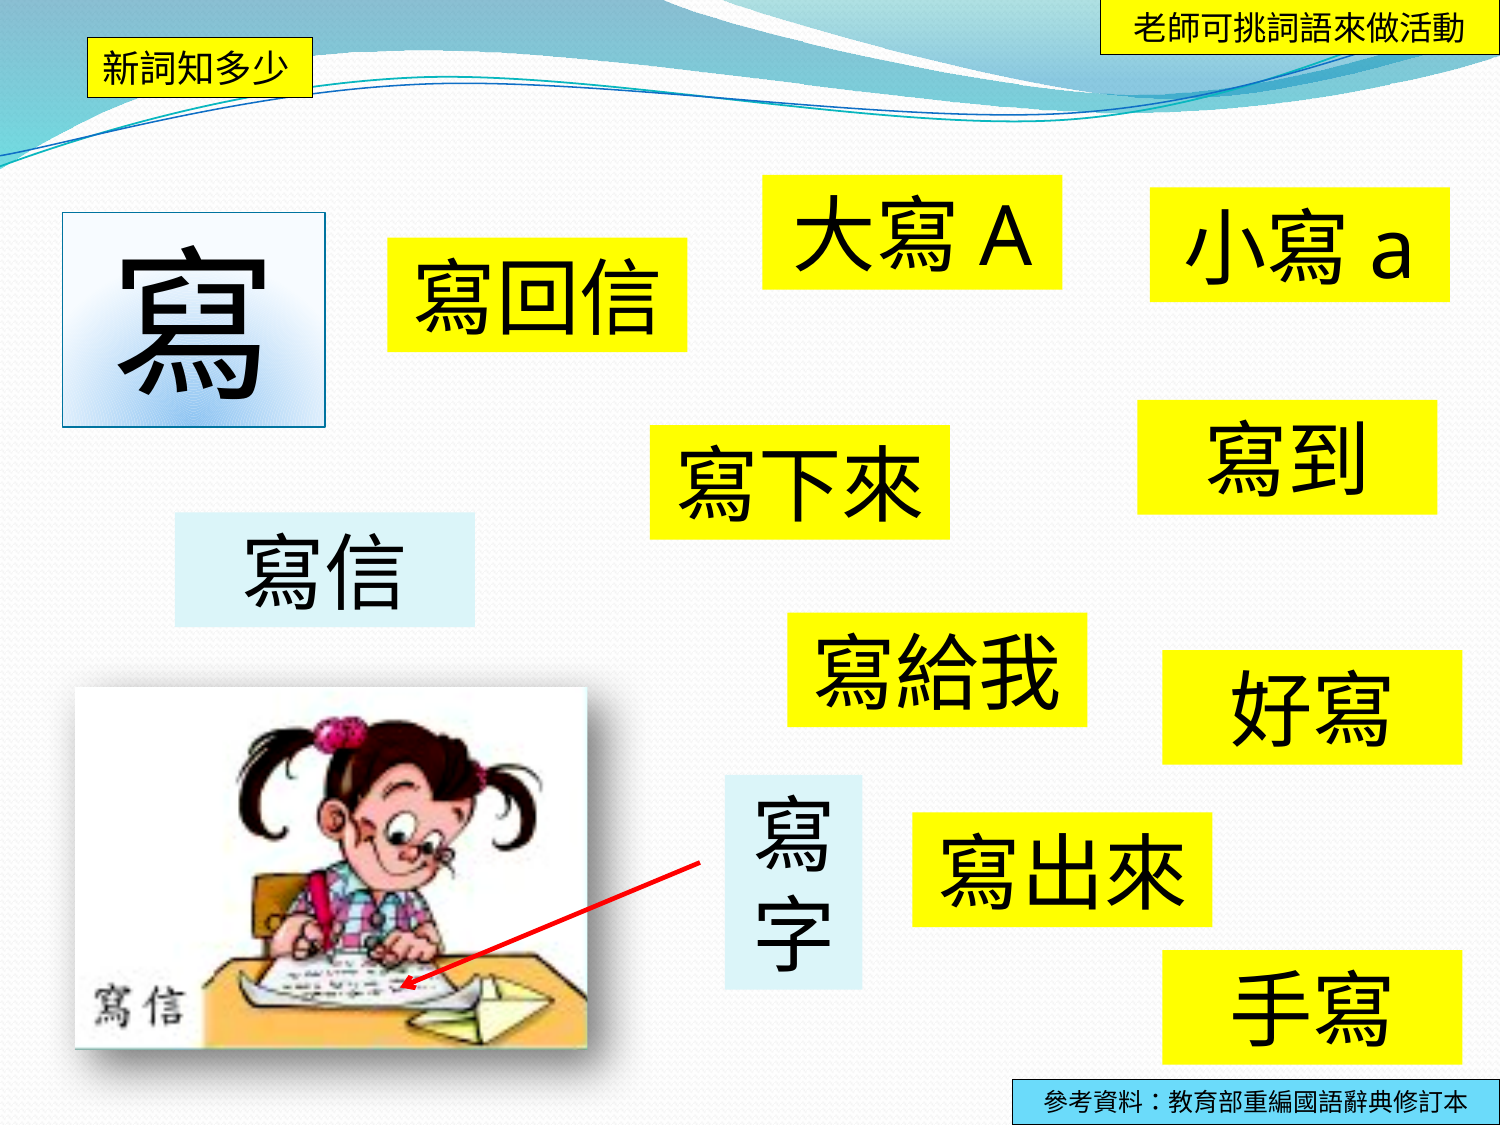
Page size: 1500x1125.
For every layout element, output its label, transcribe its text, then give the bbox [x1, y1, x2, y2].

text_box 寫出來 [912, 812, 1213, 928]
text_box 好寫 [1162, 650, 1463, 765]
picture [74, 687, 588, 1051]
text_box 寫給我 [787, 612, 1088, 728]
text_box 寫回信 [387, 237, 688, 353]
text_box 大寫A [762, 174, 1063, 290]
text_box 寫到 [1137, 399, 1438, 515]
text_box 寫字 [724, 774, 863, 990]
text_box 手寫 [1162, 950, 1463, 1065]
text_box 參考資料：教育部重編國語辭典修訂本 [1012, 1079, 1500, 1125]
text_box 新詞知多少 [87, 37, 313, 98]
text_box 寫 [62, 212, 326, 428]
text_box 寫下來 [649, 425, 950, 540]
text_box 老師可挑詞語來做活動 [1100, 0, 1500, 55]
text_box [399, 862, 701, 988]
text_box 小寫a [1149, 187, 1450, 303]
text_box 寫信 [174, 512, 475, 628]
